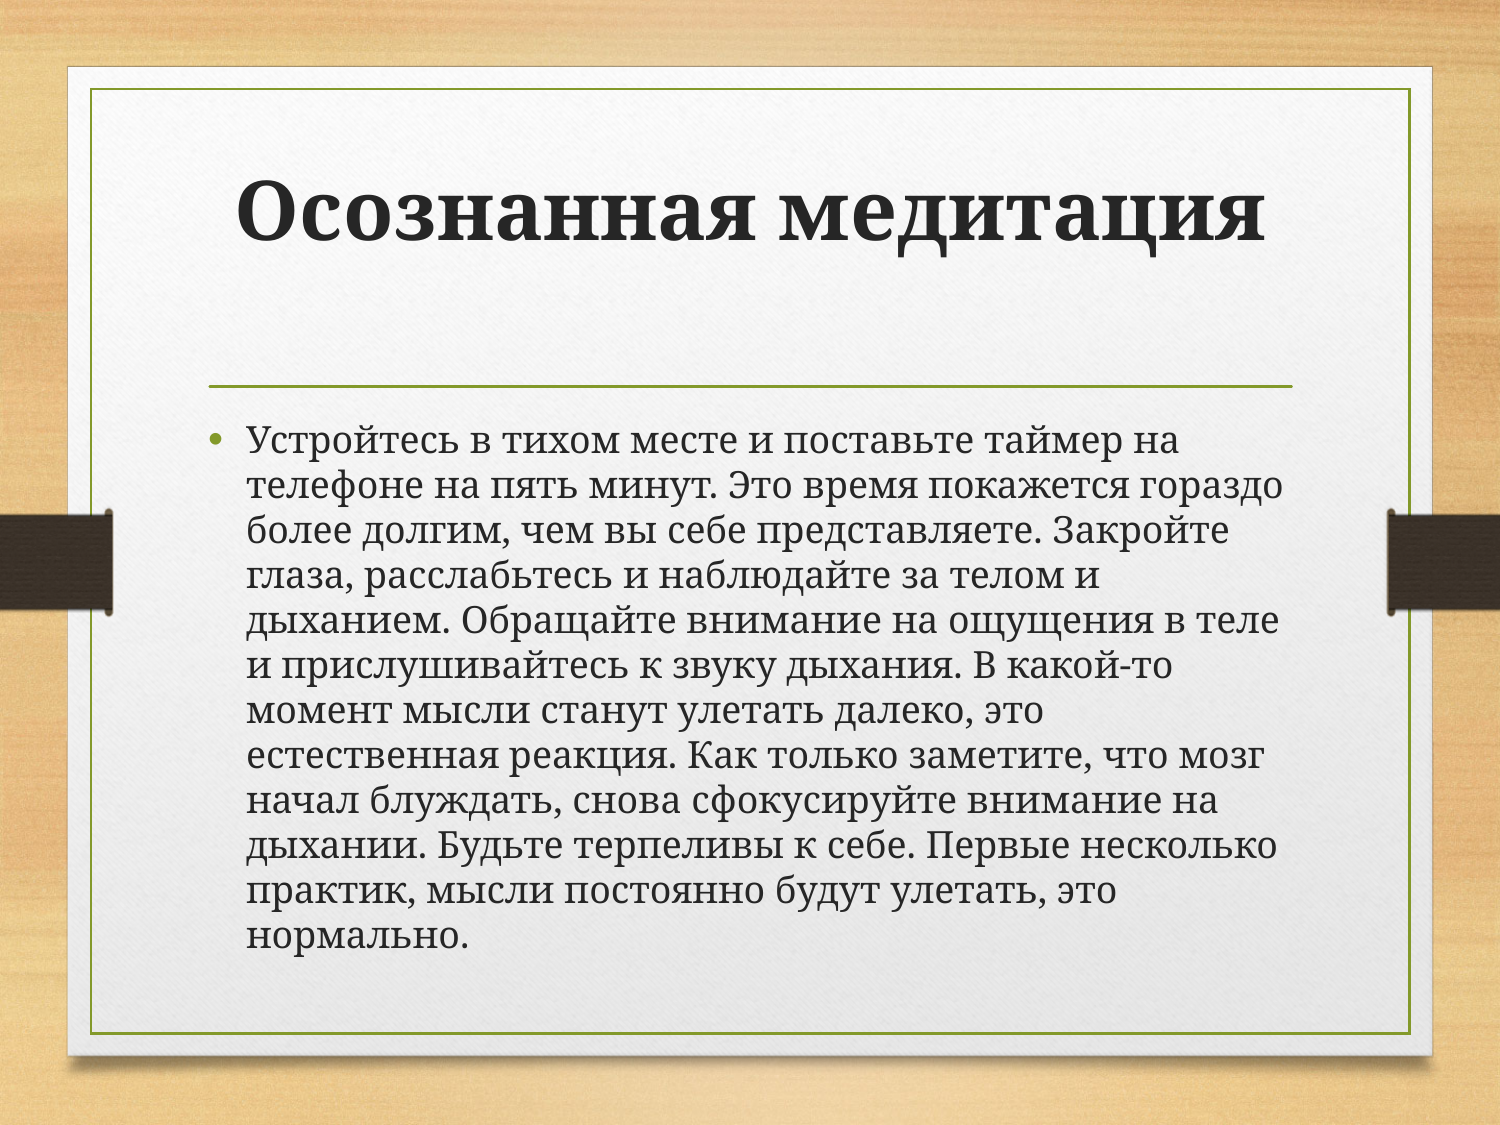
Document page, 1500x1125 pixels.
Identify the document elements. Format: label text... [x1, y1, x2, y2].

title Осознанная медитация [193, 150, 1309, 365]
list Устройтесь в тихом месте и поставьте таймер на телефоне на пять минут. Это время покажется гораздо более долгим, чем вы себе представляете. Закройте глаза, расслабьтесь и наблюдайте за телом и дыханием. Обращайте внимание на ощущения в теле и прислушивайтесь к звуку дыхания. В какой-то момент мысли станут улетать далеко, это естественная реакция. Как только заметите, что мозг начал блуждать, снова сфокусируйте внимание на дыхании. Будьте терпеливы к себе. Первые несколько практик, мысли постоянно будут улетать, это нормально. [193, 408, 1309, 974]
picture [0, 0, 1500, 1125]
